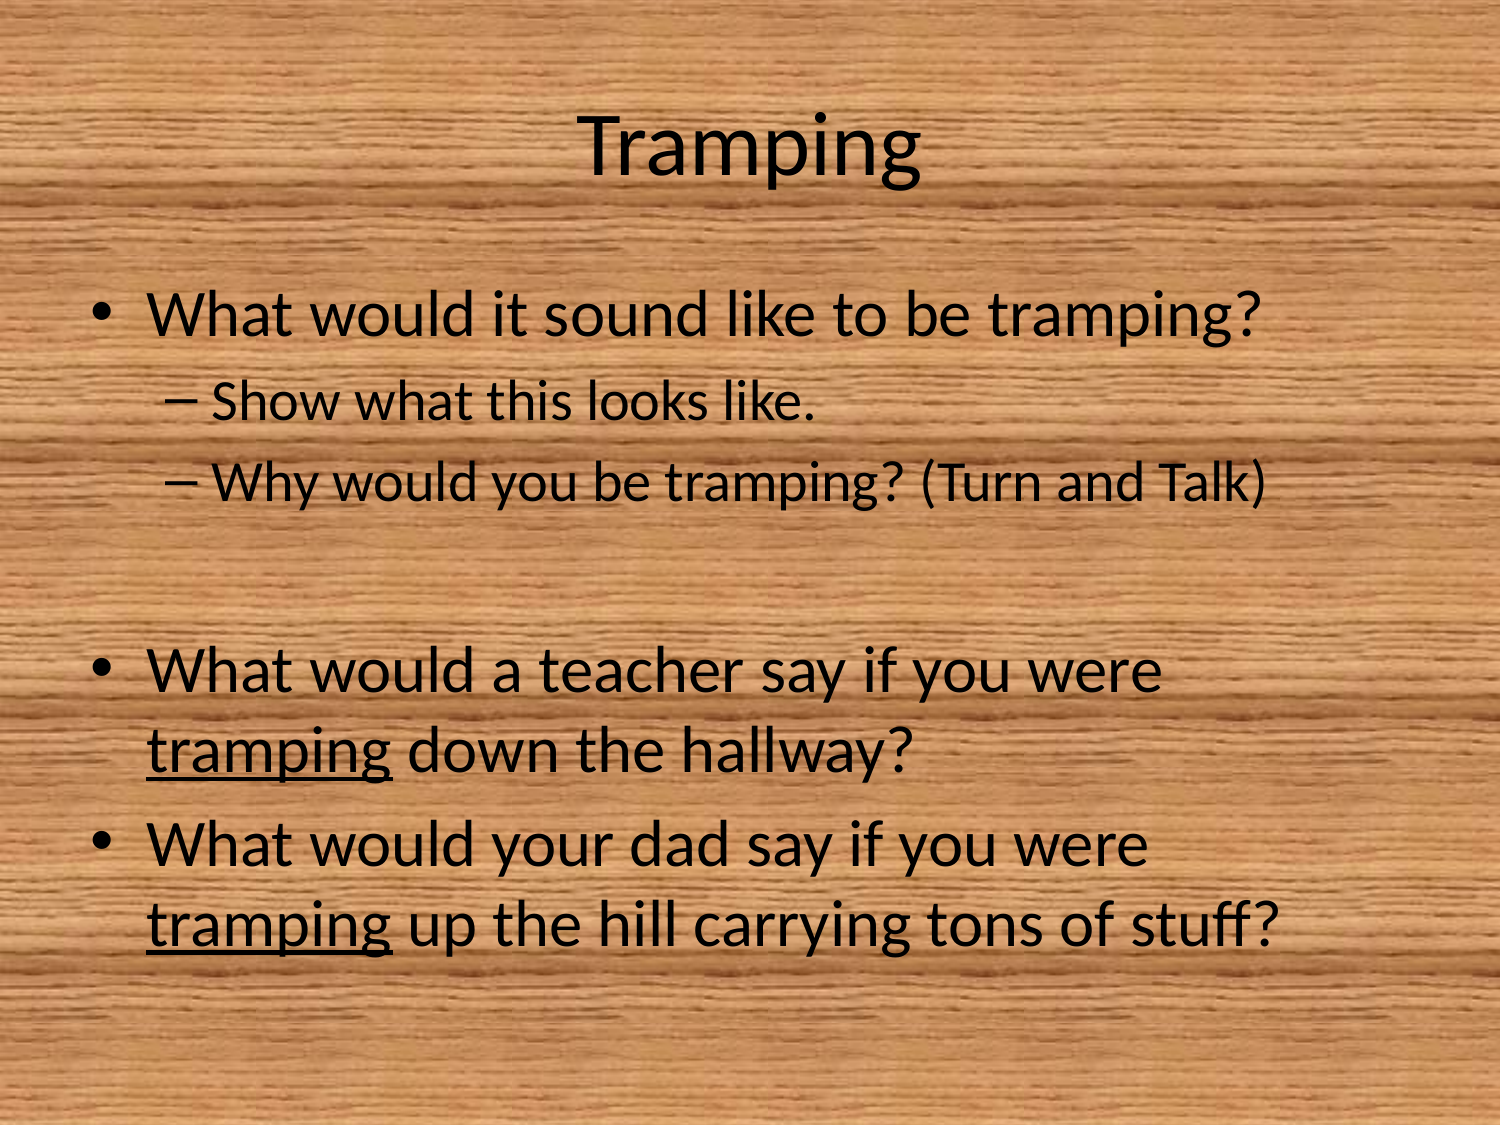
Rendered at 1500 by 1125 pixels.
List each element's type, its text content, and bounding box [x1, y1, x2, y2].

title Tramping [75, 45, 1425, 233]
picture [0, 0, 1500, 1125]
list What would it sound like to be tramping? Show what this looks like. Why would you be tramping? (Turn and Talk) What would a teacher say if you were tramping down the hallway? What would your dad say if you were tramping up the hill carrying tons of stuff? [75, 262, 1425, 1005]
